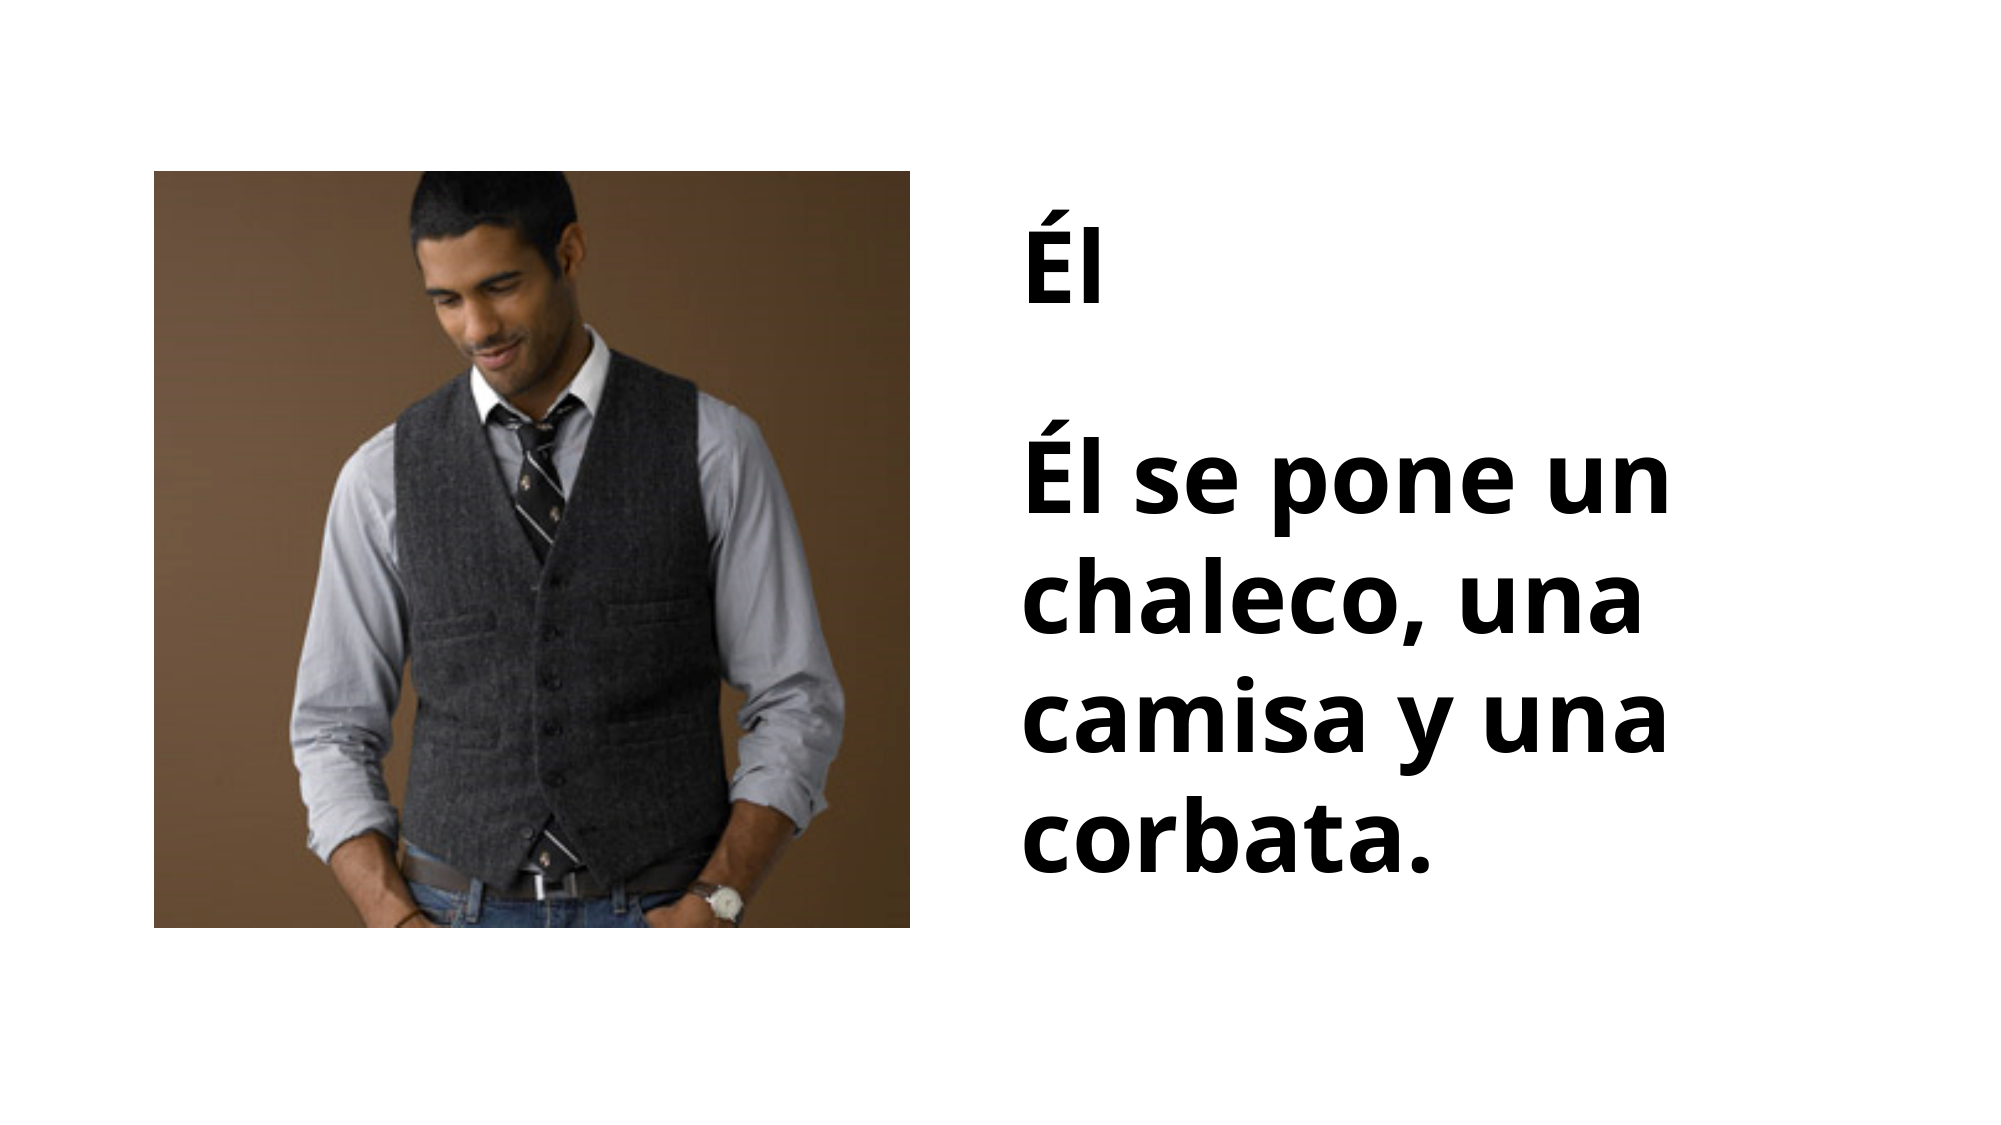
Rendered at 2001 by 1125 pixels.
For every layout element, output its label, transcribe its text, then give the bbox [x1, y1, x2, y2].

text_box Él [1005, 196, 1122, 332]
picture [154, 171, 910, 928]
text_box Él se pone un chaleco, una camisa y una corbata. [1005, 405, 1946, 901]
